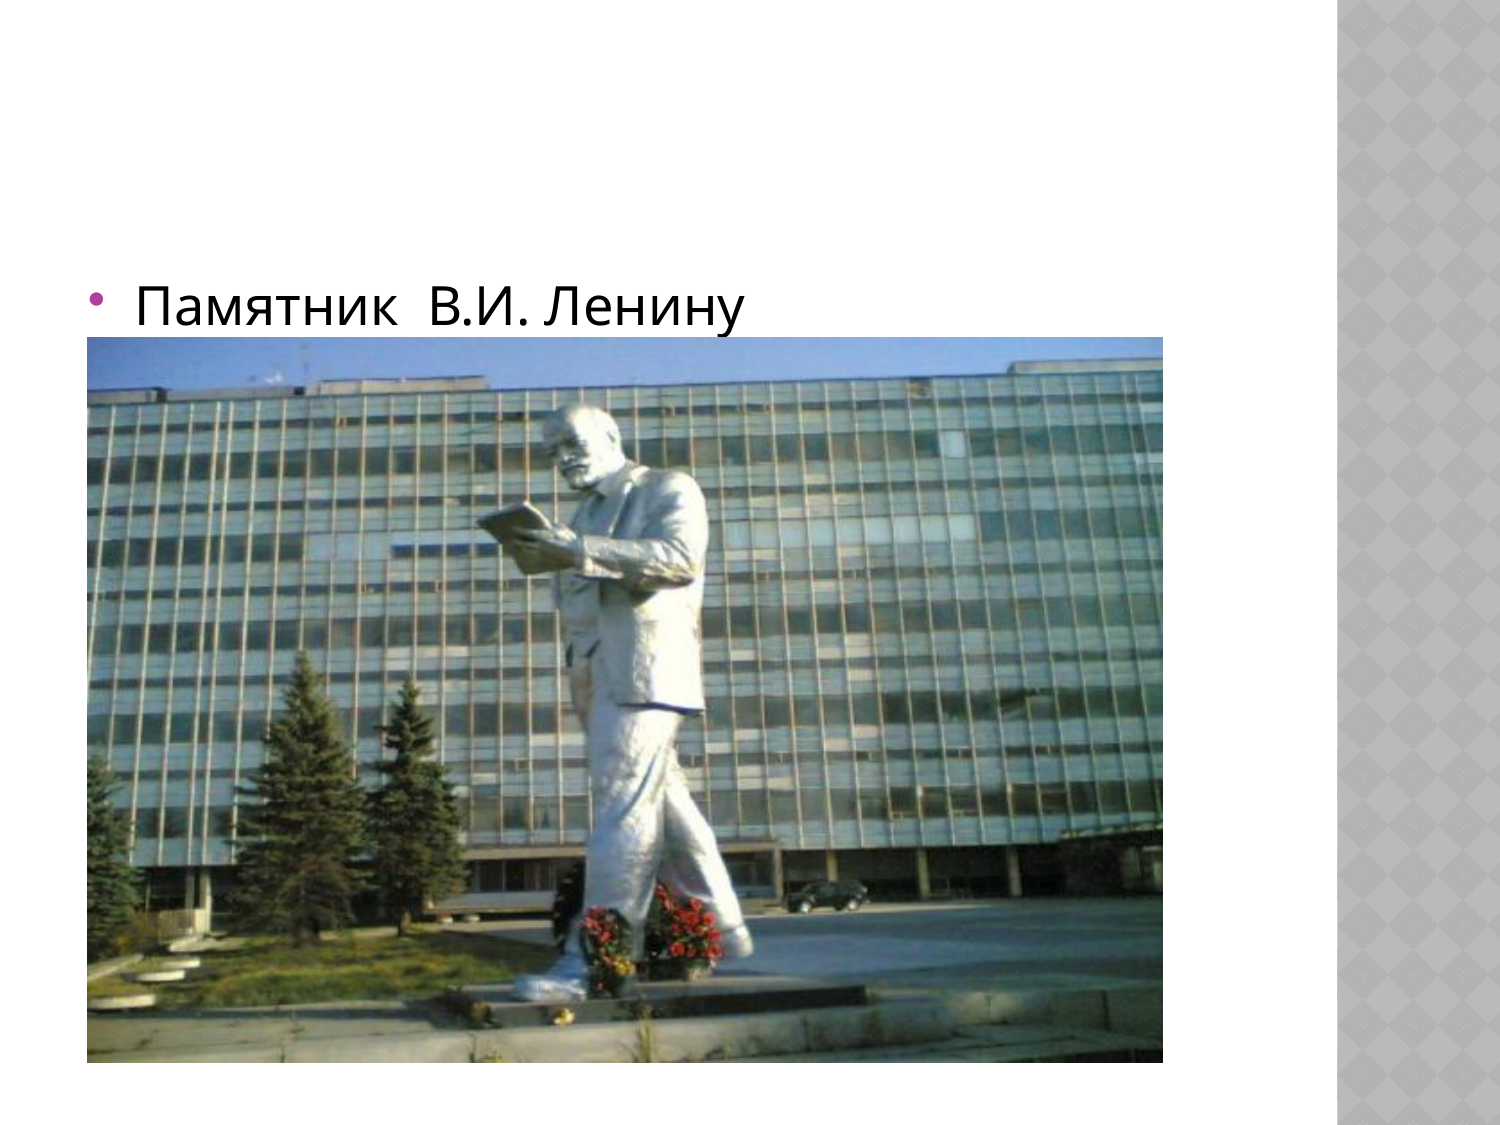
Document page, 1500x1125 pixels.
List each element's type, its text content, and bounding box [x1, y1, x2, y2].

picture [87, 337, 1163, 1063]
list Памятник В.И. Ленину [75, 264, 1263, 1059]
